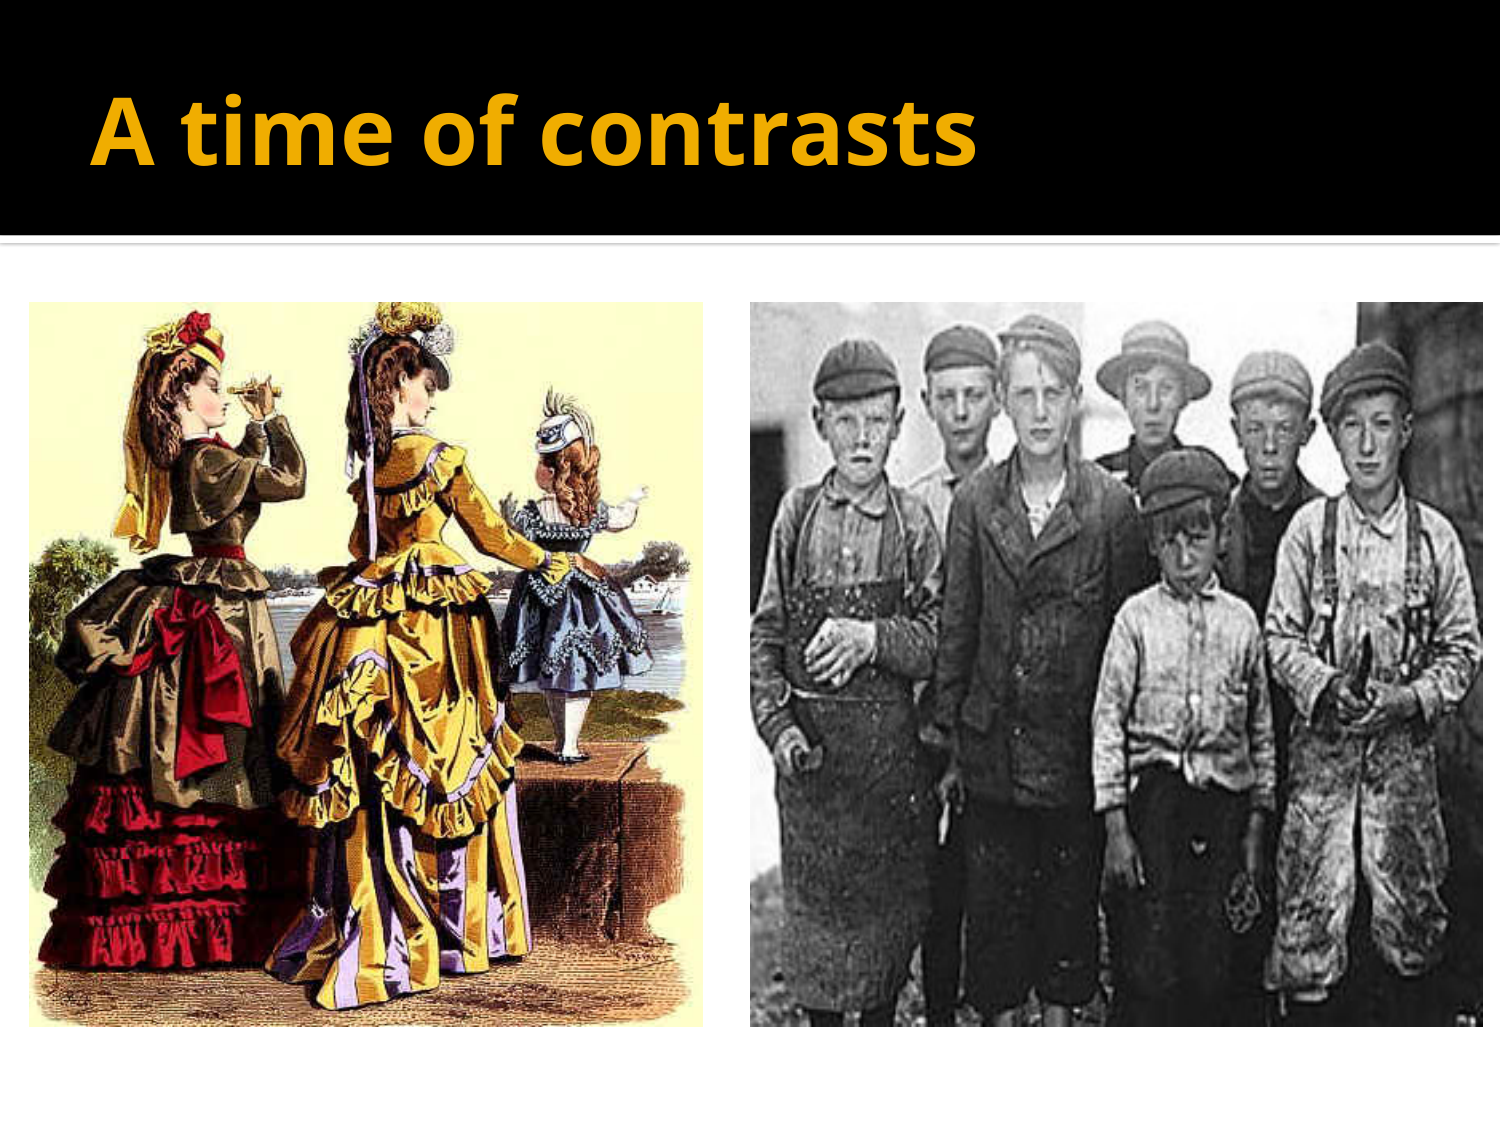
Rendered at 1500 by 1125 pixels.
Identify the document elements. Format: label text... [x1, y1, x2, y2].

title A time of contrasts [75, 25, 1425, 231]
picture [749, 302, 1483, 1027]
picture [29, 302, 703, 1027]
